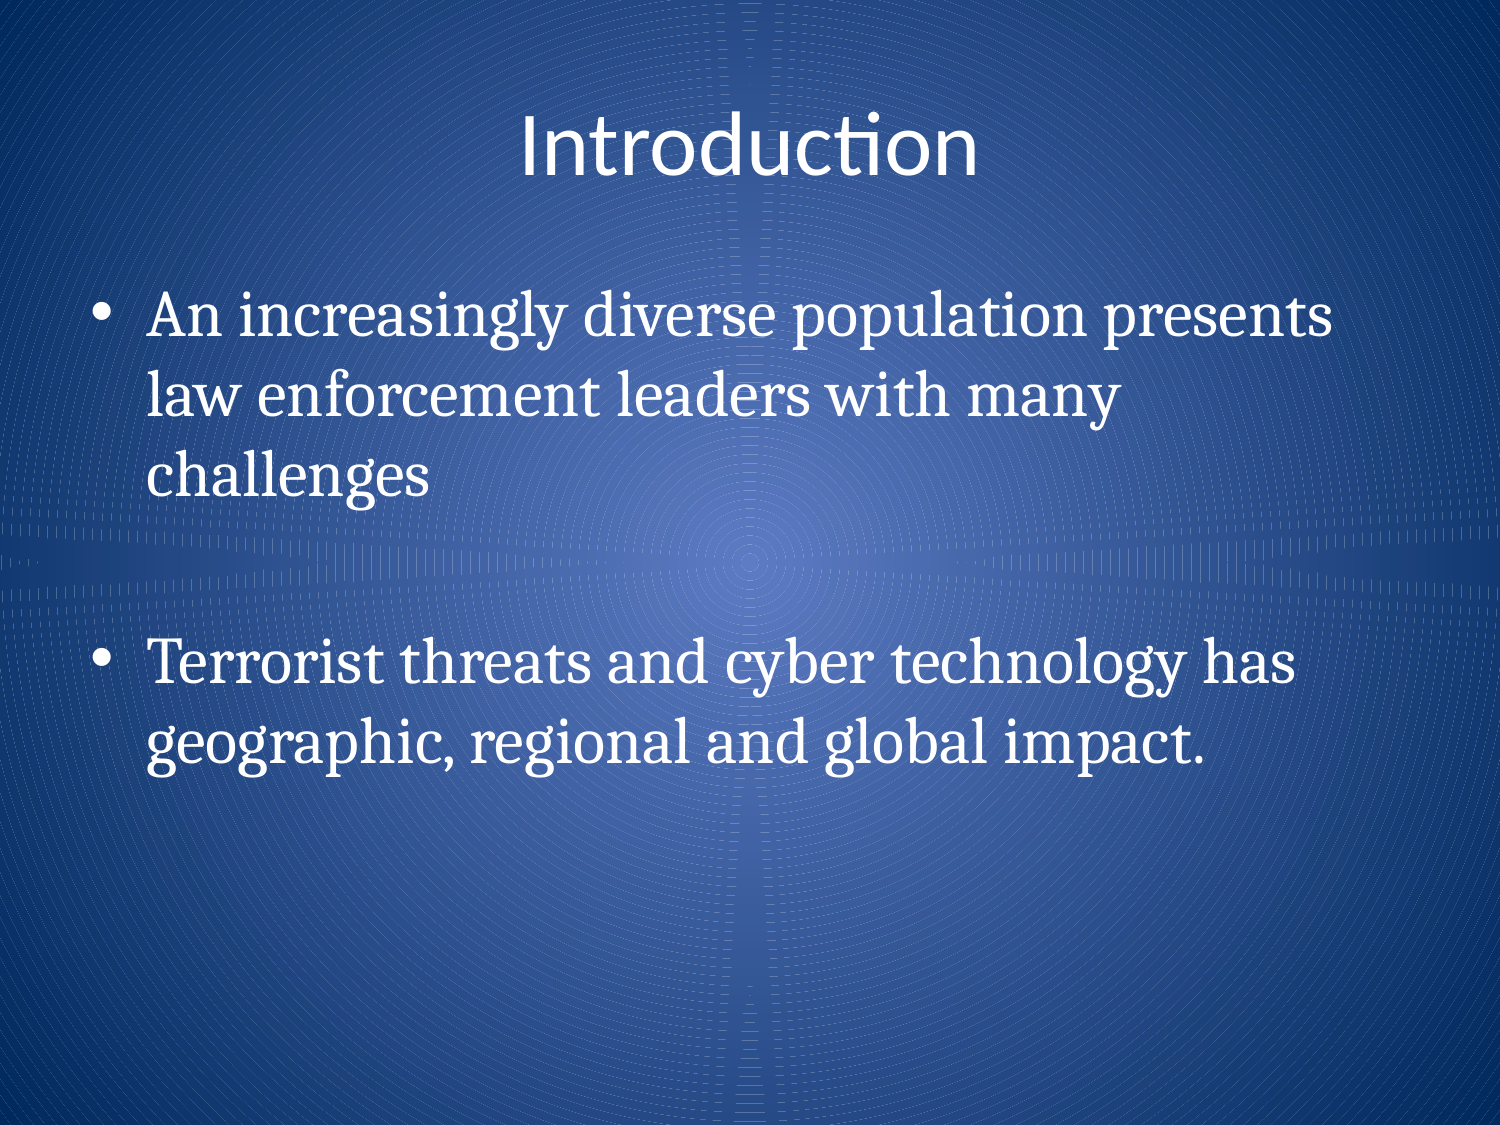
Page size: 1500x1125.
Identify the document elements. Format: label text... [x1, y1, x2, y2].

list An increasingly diverse population presents law enforcement leaders with many challenges Terrorist threats and cyber technology has geographic, regional and global impact. [74, 262, 1426, 1006]
title Introduction [74, 44, 1426, 233]
